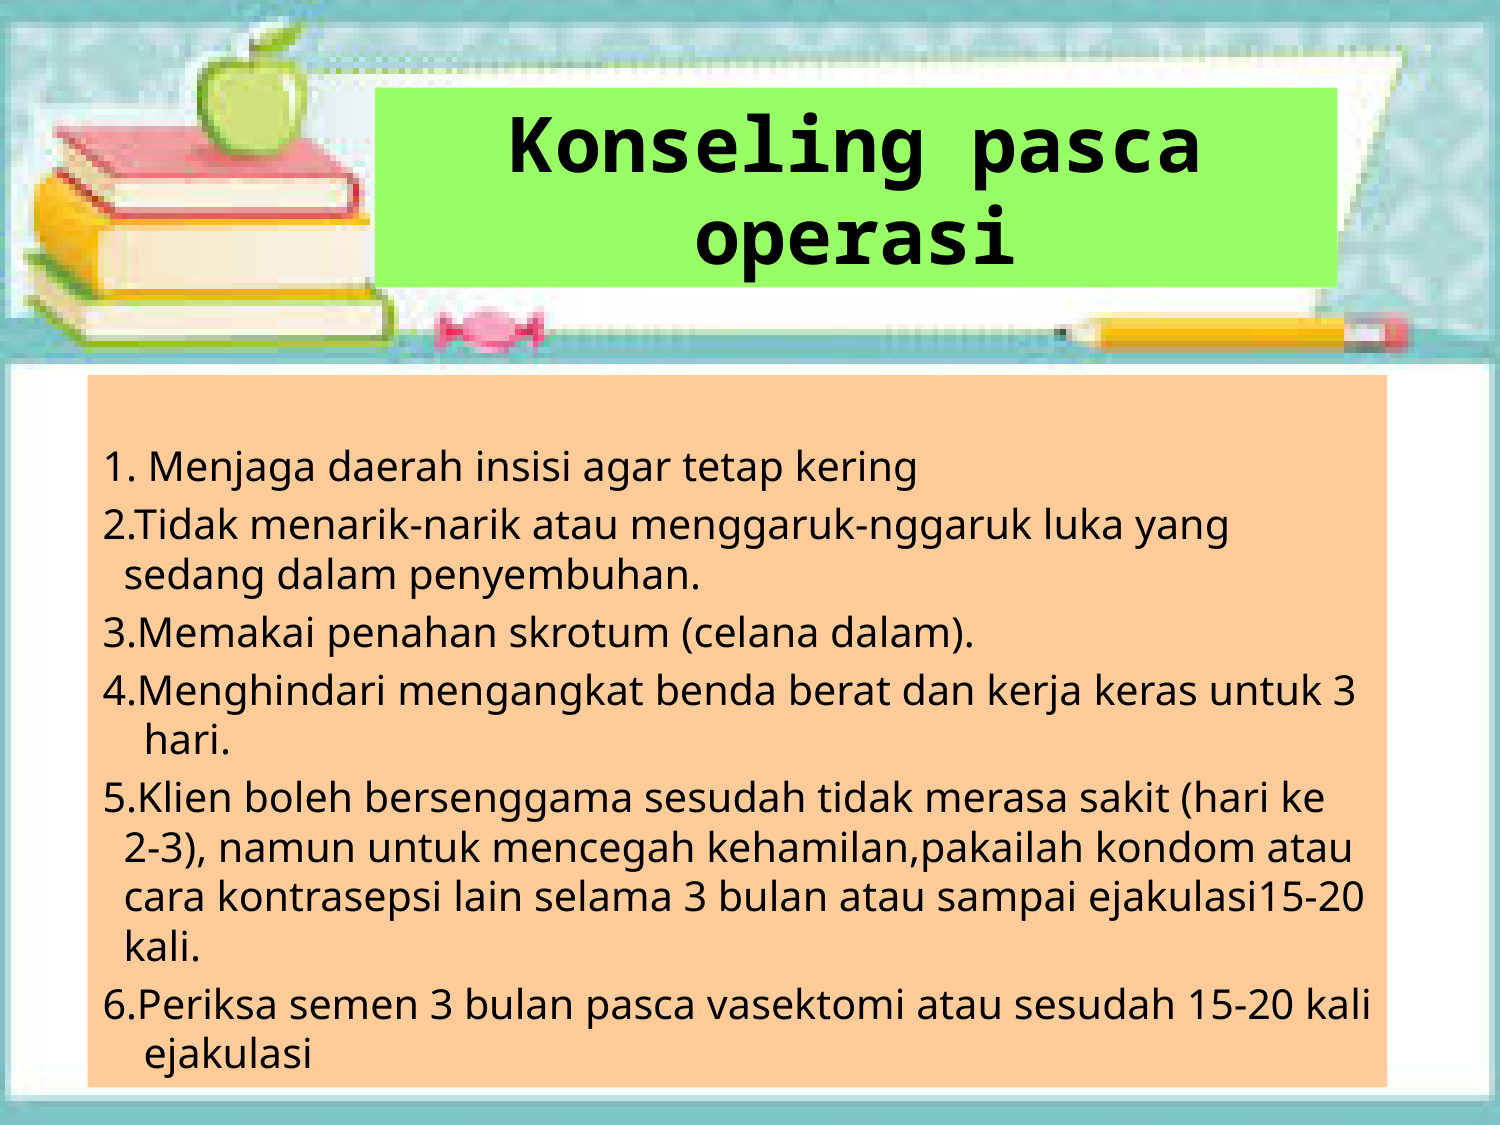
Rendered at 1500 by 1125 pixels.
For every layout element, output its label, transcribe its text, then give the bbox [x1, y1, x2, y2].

list 1. Menjaga daerah insisi agar tetap kering 2.Tidak menarik-narik atau menggaruk-nggaruk luka yang sedang dalam penyembuhan. 3.Memakai penahan skrotum (celana dalam). 4.Menghindari mengangkat benda berat dan kerja keras untuk 3 hari. 5.Klien boleh bersenggama sesudah tidak merasa sakit (hari ke 2-3), namun untuk mencegah kehamilan,pakailah kondom atau cara kontrasepsi lain selama 3 bulan atau sampai ejakulasi15-20 kali. 6.Periksa semen 3 bulan pasca vasektomi atau sesudah 15-20 kali ejakulasi [87, 375, 1388, 1088]
picture [0, 0, 1500, 1125]
title Konseling pasca operasi [375, 87, 1338, 288]
